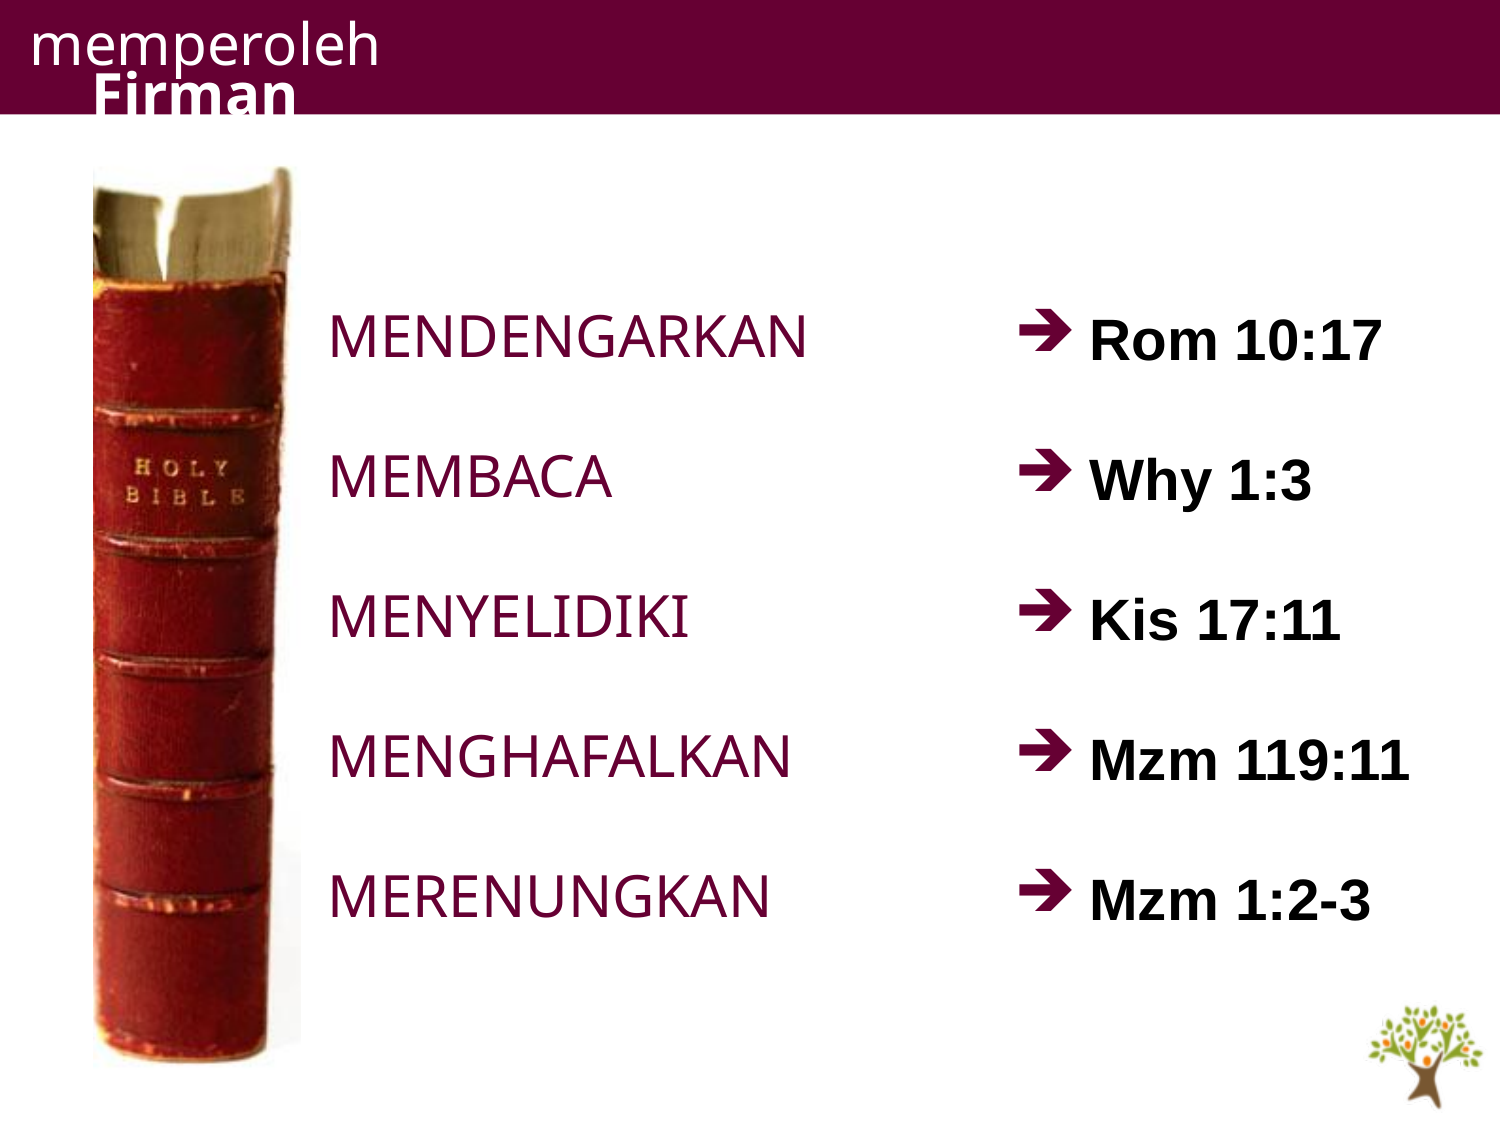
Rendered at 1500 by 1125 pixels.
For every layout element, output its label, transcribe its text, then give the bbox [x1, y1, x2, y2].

text_box memperoleh [14, 0, 397, 85]
picture [93, 137, 301, 1076]
picture [1361, 995, 1489, 1114]
text_box Rom 10:17 Why 1:3 Kis 17:11 Mzm 119:11 Mzm 1:2-3 [999, 224, 1438, 940]
text_box Firman [76, 49, 1500, 136]
text_box MENDENGARKAN MEMBACA MENYELIDIKI MENGHAFALKAN MERENUNGKAN [312, 221, 1125, 937]
